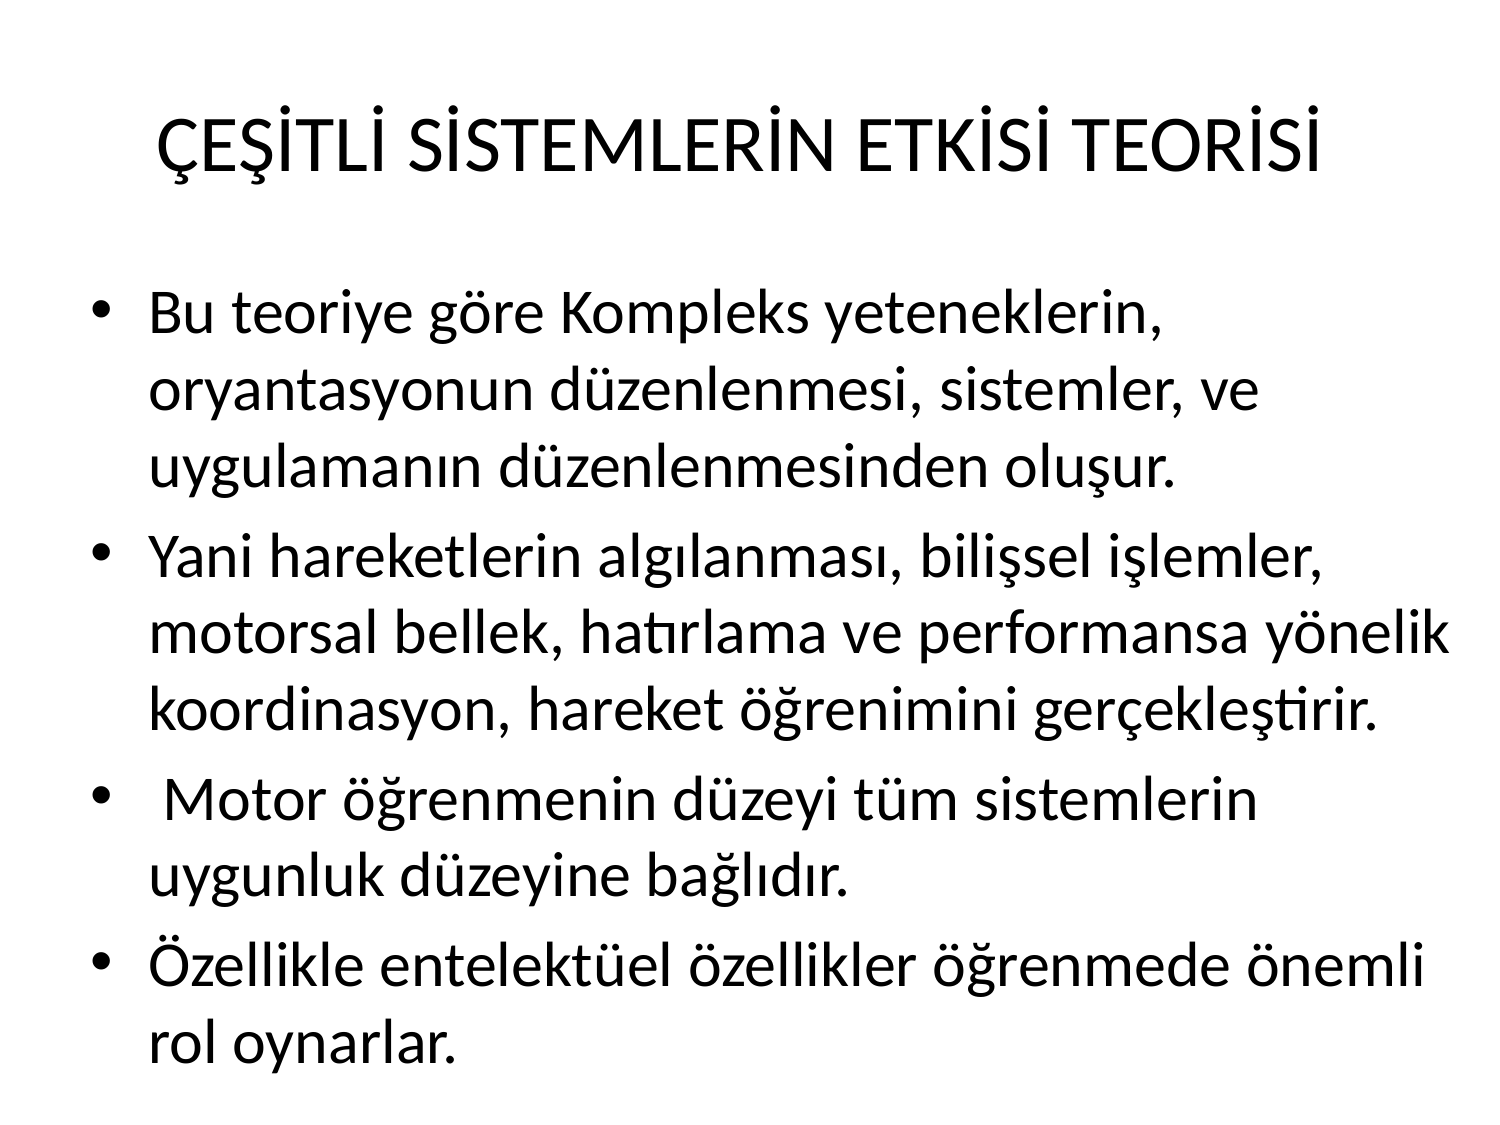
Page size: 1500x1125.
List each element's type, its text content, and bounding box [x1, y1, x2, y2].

title ÇEŞİTLİ SİSTEMLERİN ETKİSİ TEORİSİ [75, 45, 1425, 233]
list Bu teoriye göre Kompleks yeteneklerin, oryantasyonun düzenlenmesi, sistemler, ve uygulamanın düzenlenmesinden oluşur. Yani hareketlerin algılanması, bilişsel işlemler, motorsal bellek, hatırlama ve performansa yönelik koordinasyon, hareket öğrenimini gerçekleştirir. Motor öğrenmenin düzeyi tüm sistemlerin uygunluk düzeyine bağlıdır. Özellikle entelektüel özellikler öğrenmede önemli rol oynarlar. [75, 262, 1471, 1094]
